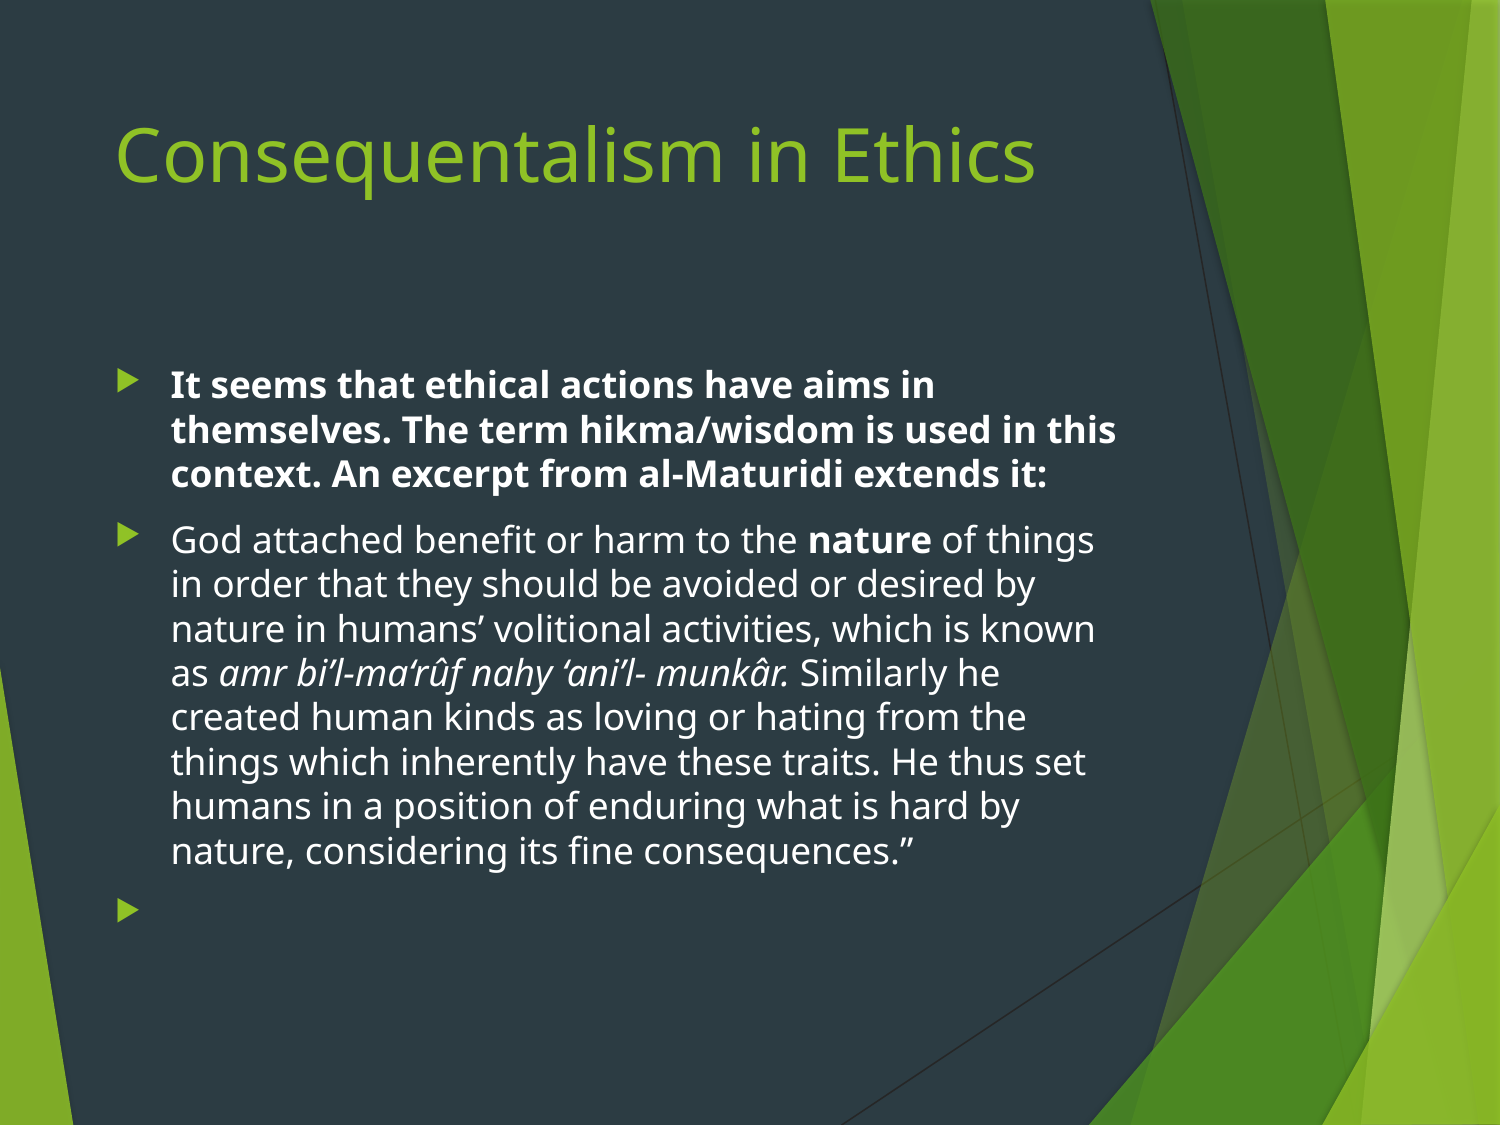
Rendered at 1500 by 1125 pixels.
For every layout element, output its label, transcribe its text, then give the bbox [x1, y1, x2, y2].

list It seems that ethical actions have aims in themselves. The term hikma/wisdom is used in this context. An excerpt from al-Maturidi extends it: God attached benefit or harm to the nature of things in order that they should be avoided or desired by nature in humans’ volitional activities, which is known as amr bi’l-ma‘rûf nahy ‘ani’l- munkâr. Similarly he created human kinds as loving or hating from the things which inherently have these traits. He thus set humans in a position of enduring what is hard by nature, considering its fine consequences.” [99, 354, 1142, 992]
title Consequentalism in Ethics [99, 99, 1142, 317]
